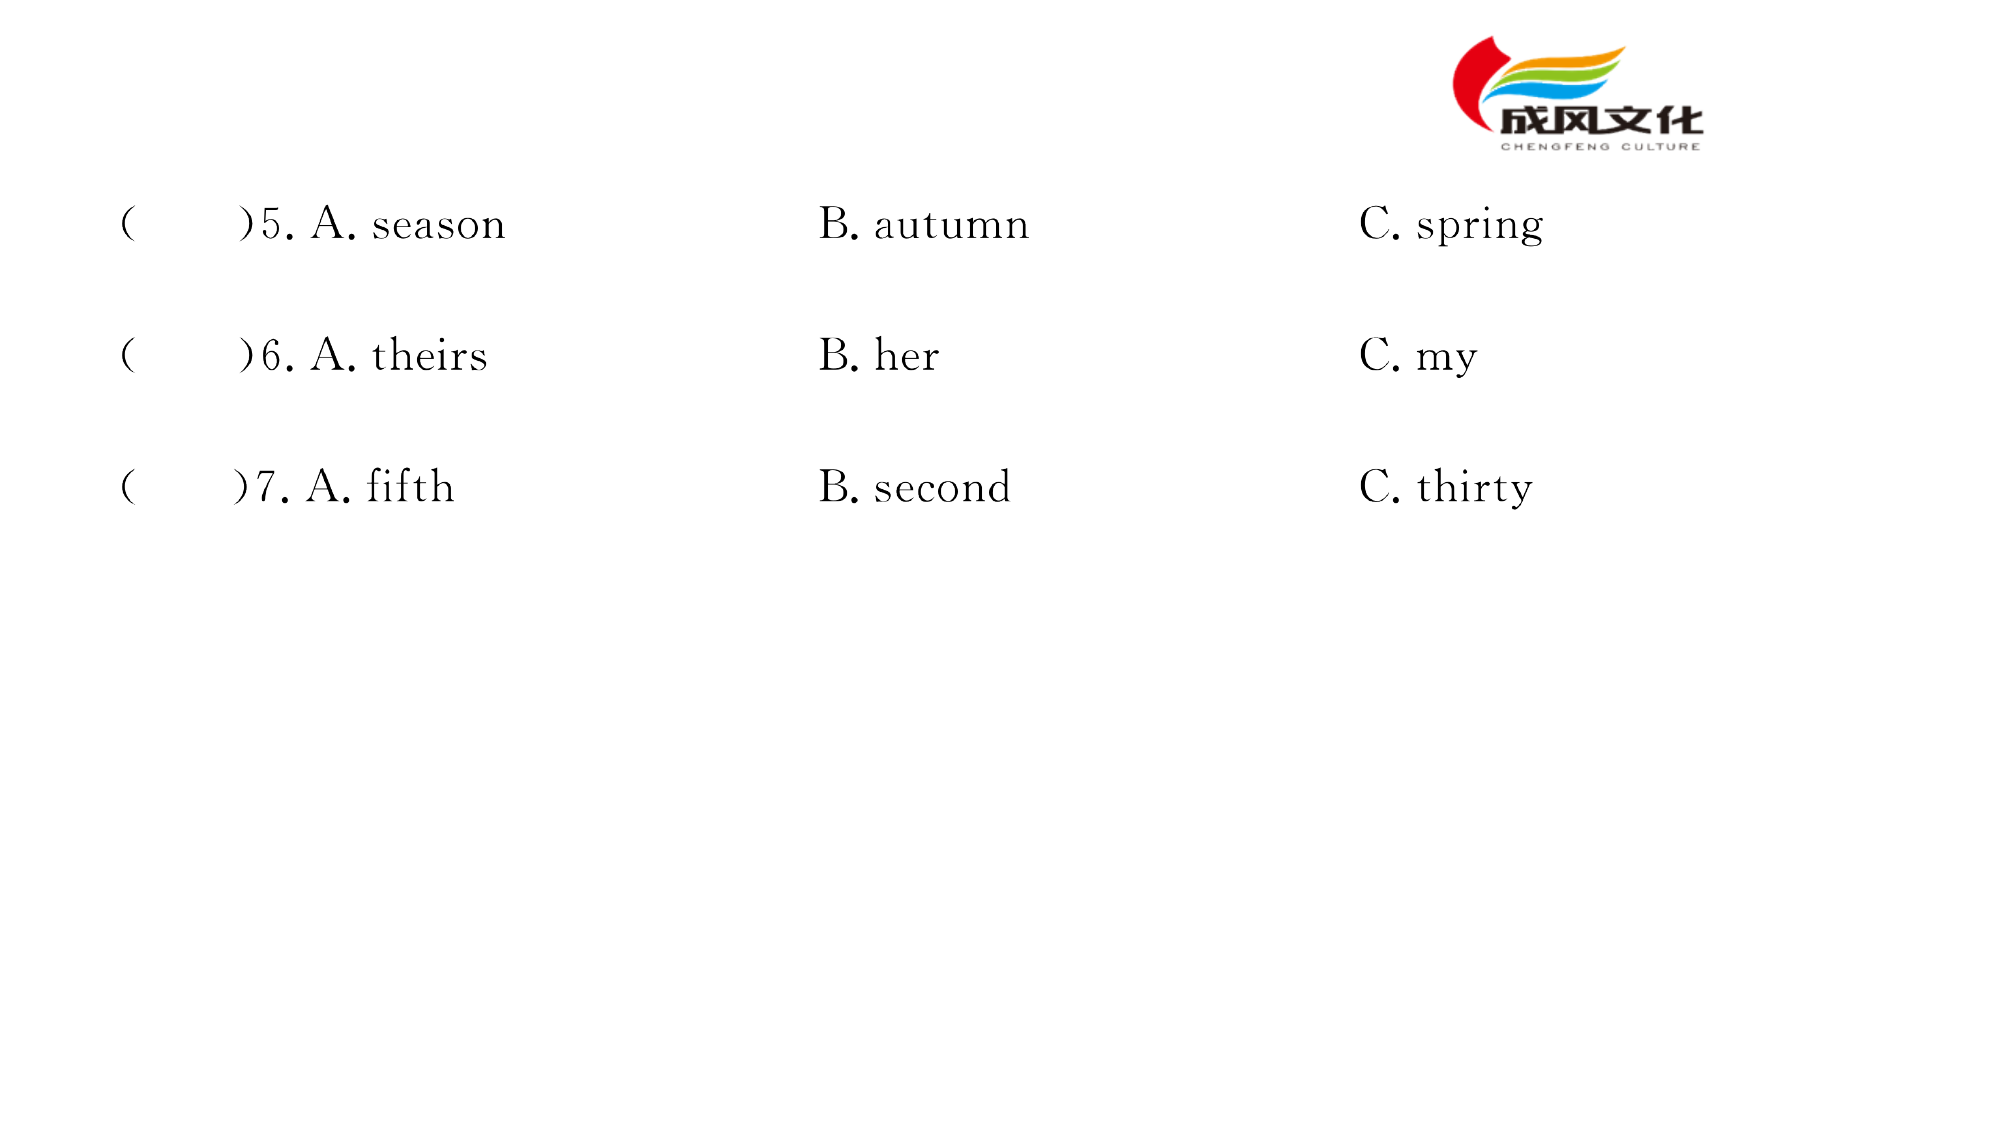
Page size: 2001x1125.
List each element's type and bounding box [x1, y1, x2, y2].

picture [118, 30, 2000, 560]
